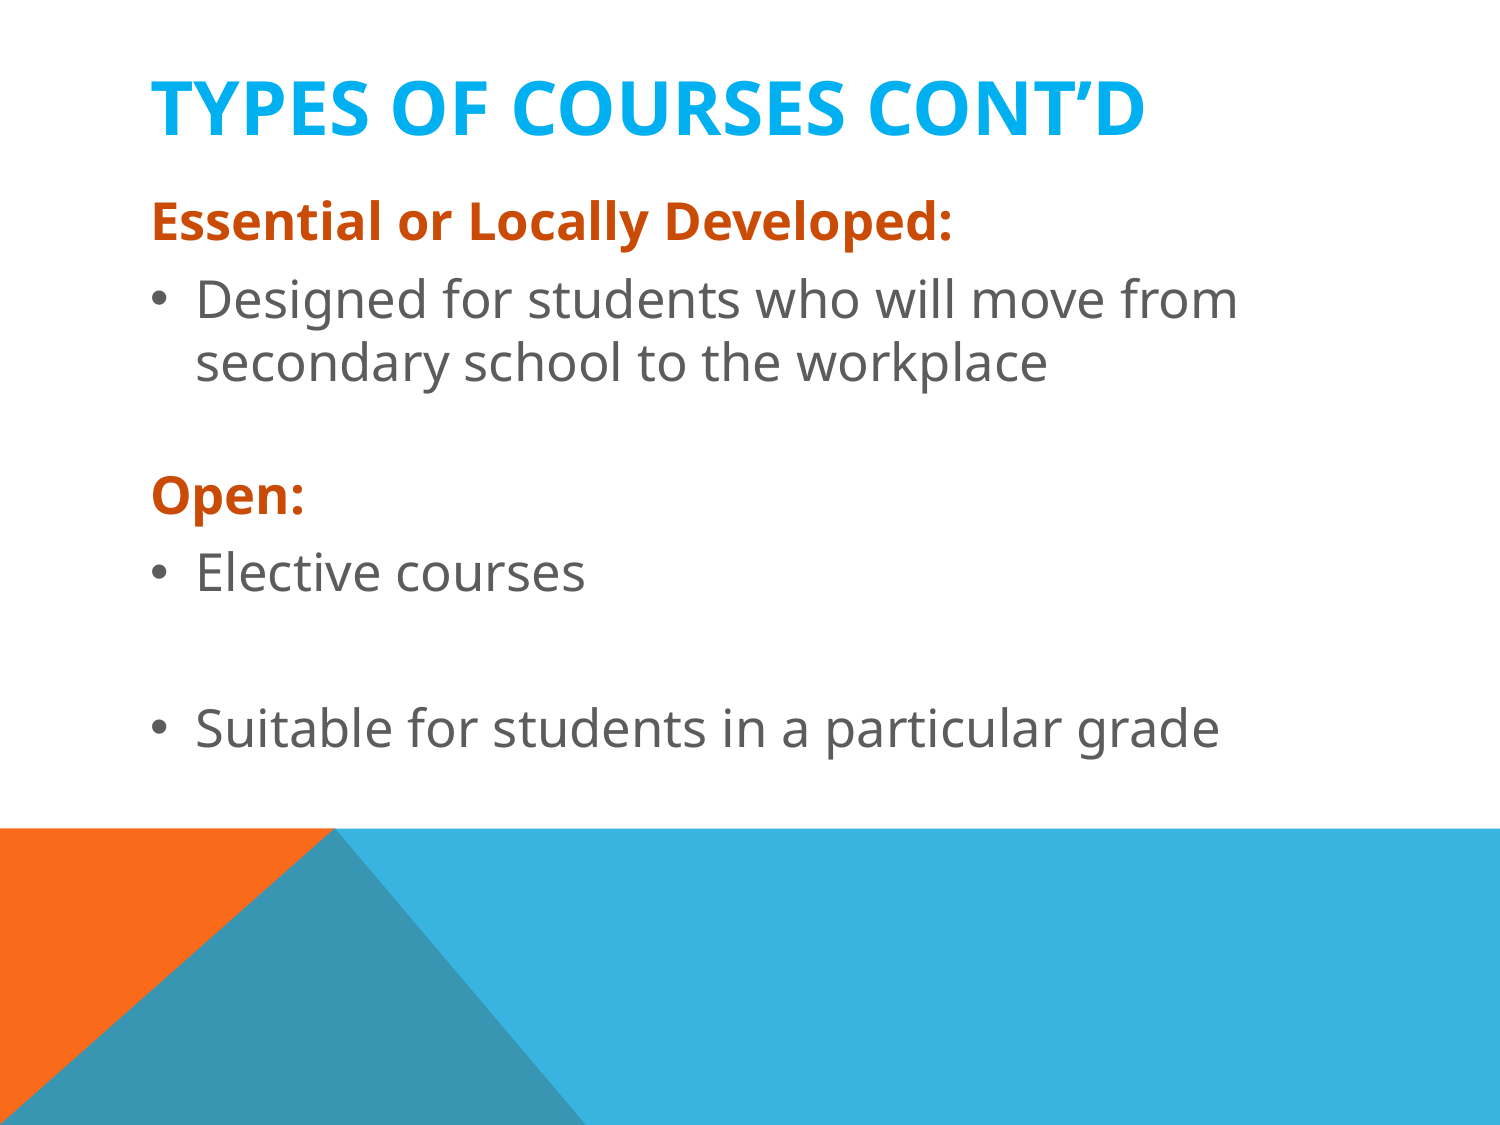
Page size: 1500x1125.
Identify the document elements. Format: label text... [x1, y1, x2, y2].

list Essential or Locally Developed: Designed for students who will move from secondary school to the workplace Open: Elective courses Suitable for students in a particular grade [135, 180, 1369, 768]
title Types of courses cont’d [135, 60, 1369, 150]
